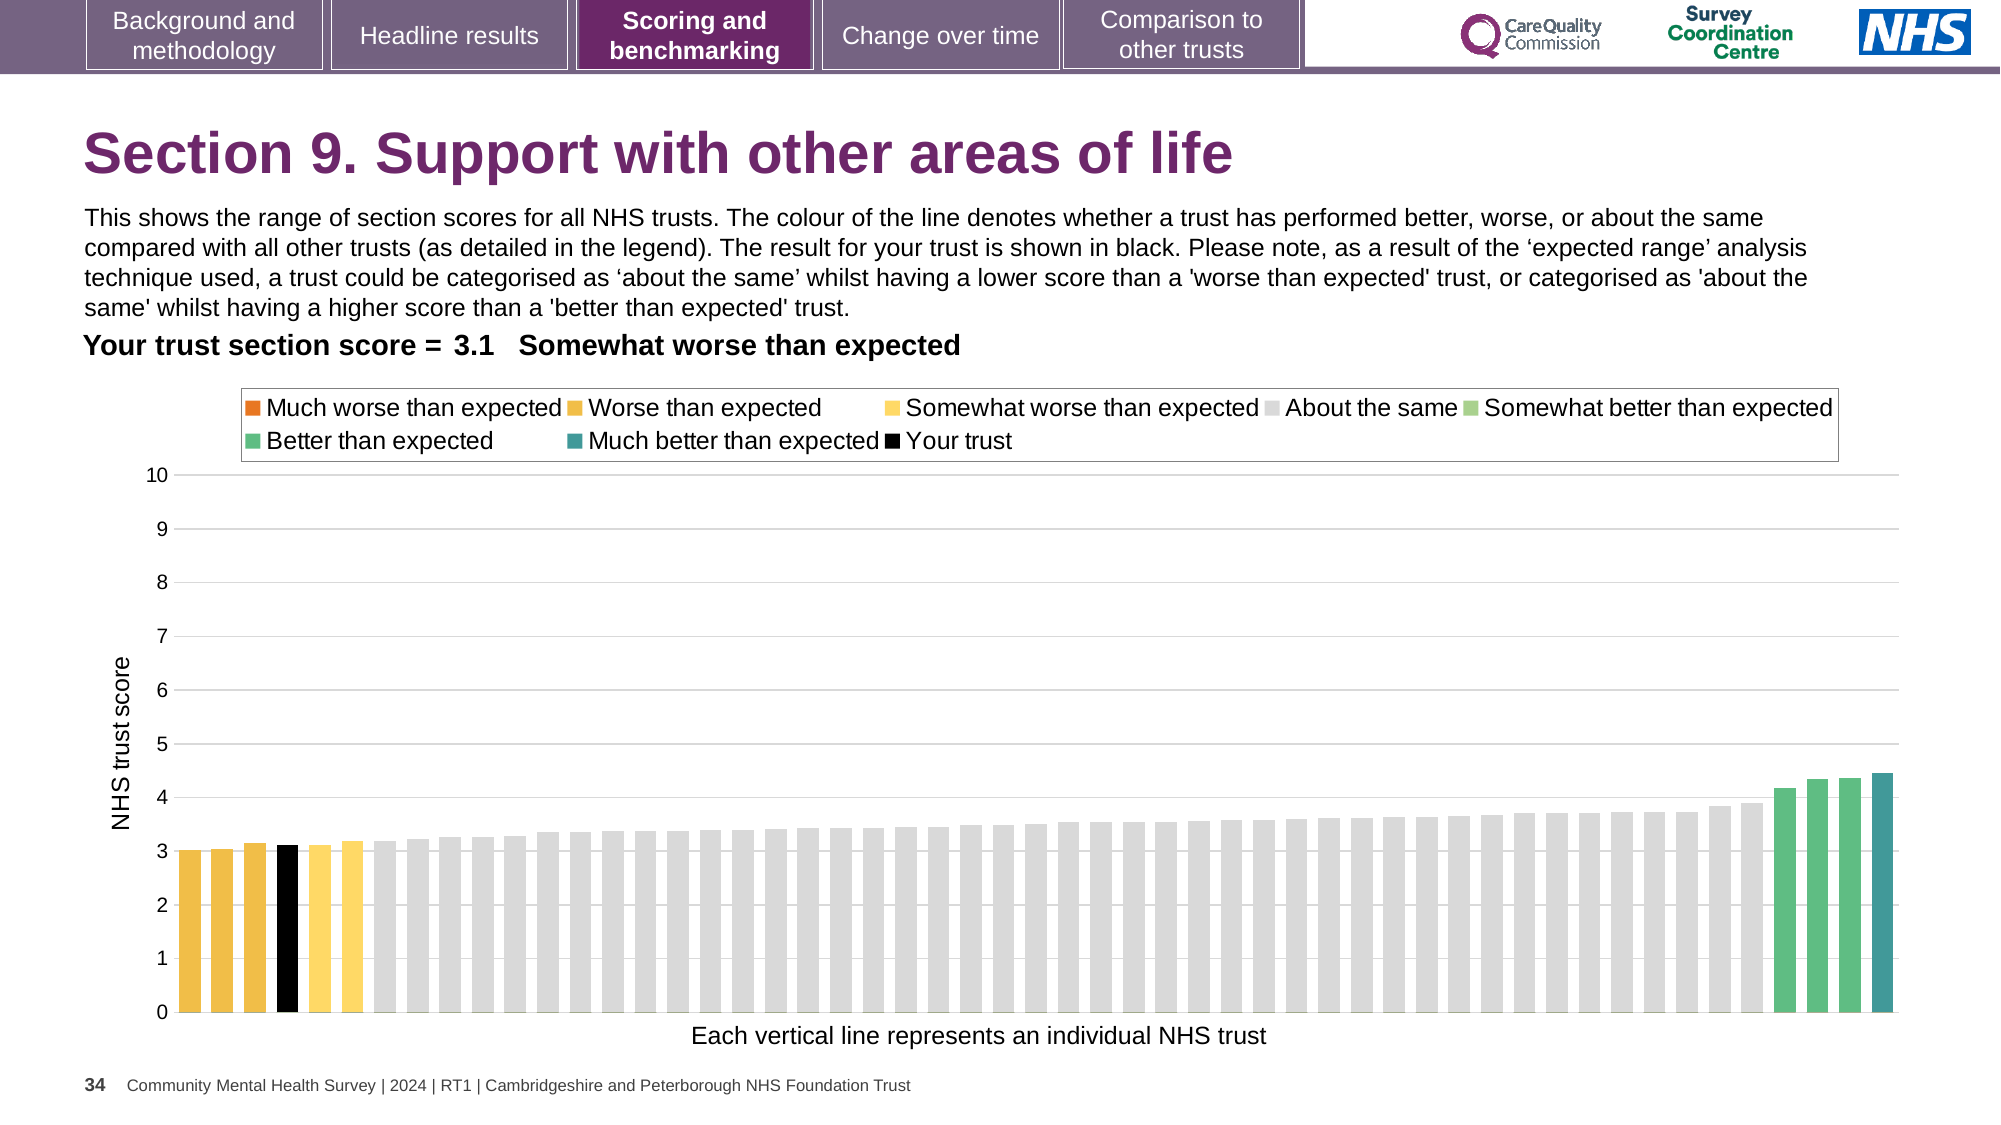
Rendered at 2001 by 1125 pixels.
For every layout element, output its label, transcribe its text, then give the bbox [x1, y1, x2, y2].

table_header Somewhat worse than expected [518, 323, 1807, 369]
table_header 3.1 [448, 323, 518, 369]
picture [1666, 3, 1794, 61]
text_box 34 [84, 1065, 122, 1125]
text_box Each vertical line represents an individual NHS trust [676, 1036, 1283, 1058]
title Section 9. Support with other areas of life [68, 100, 1942, 209]
picture [1859, 9, 1971, 55]
table_header Your trust section score = [53, 323, 448, 370]
chart [99, 369, 1923, 1036]
text_box This shows the range of section scores for all NHS trusts. The colour of the line denotes whether a trust has performed better, worse, or about the same compared with all other trusts (as detailed in the legend). The result for your trust is shown in black. Please note, as a result of the ‘expected range’ analysis technique used, a trust could be categorised as ‘about the same’ whilst having a lower score than a 'worse than expected' trust, or categorised as 'about the same' whilst having a higher score than a 'better than expected' trust. [69, 194, 1890, 329]
picture [1460, 13, 1602, 59]
